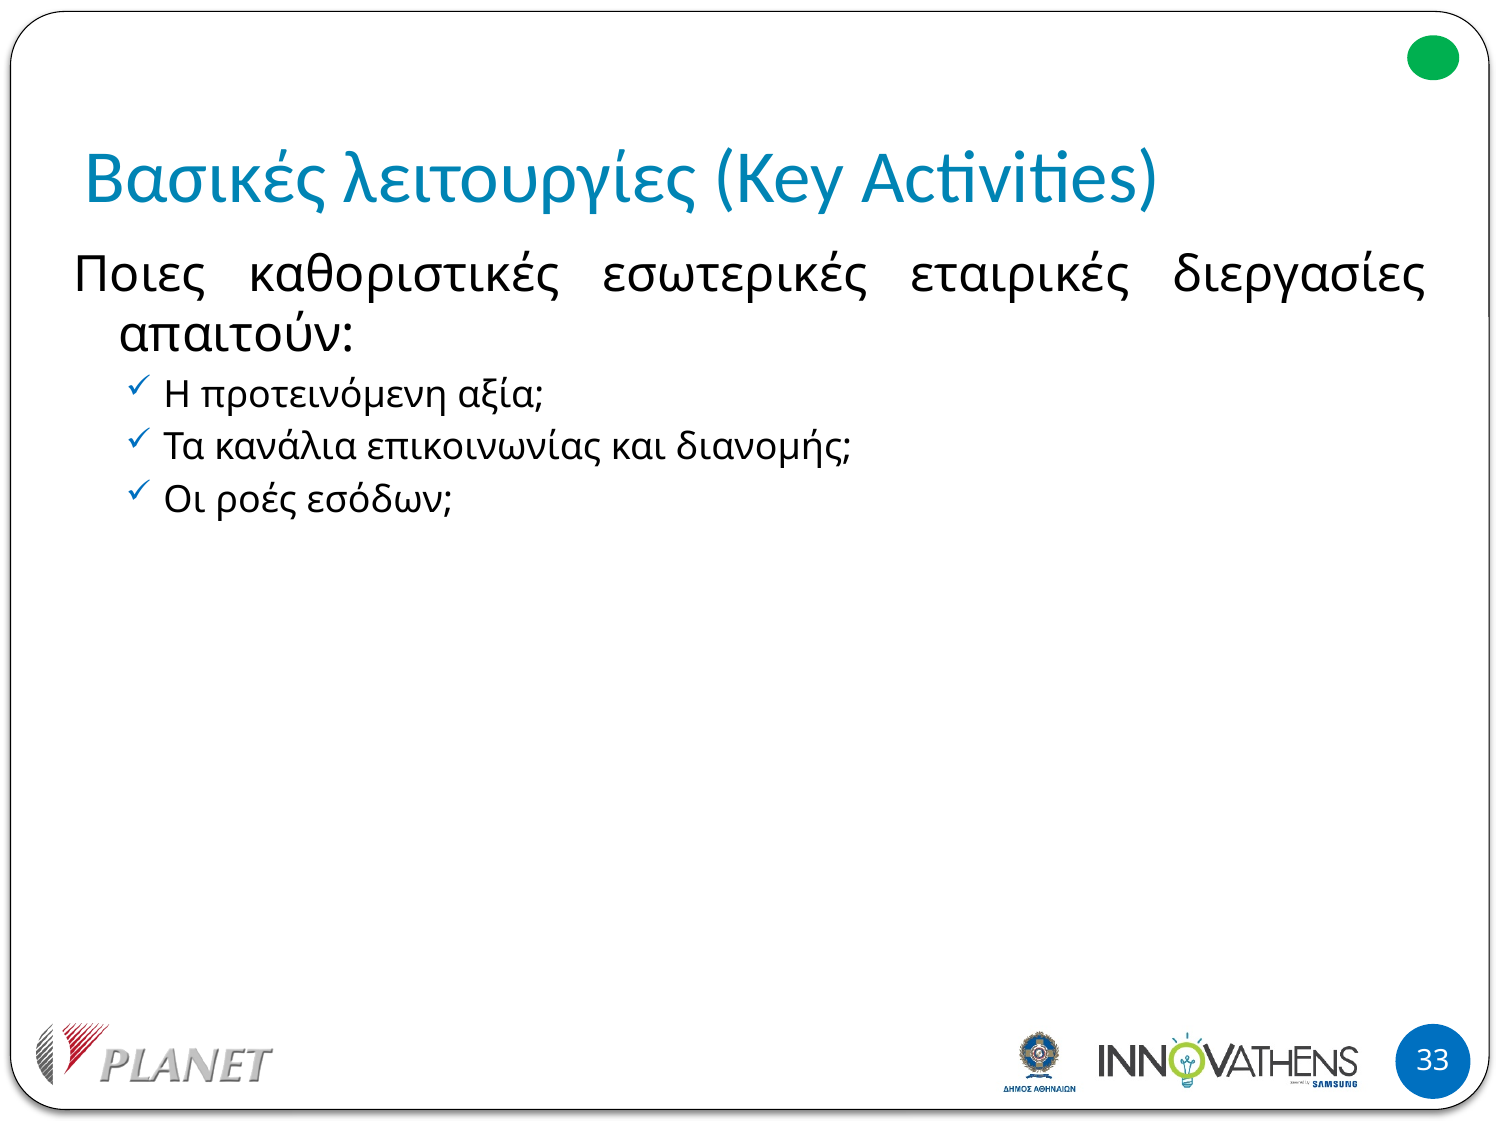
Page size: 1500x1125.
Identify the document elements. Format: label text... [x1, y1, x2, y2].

picture [36, 1023, 280, 1087]
title Βασικές λειτουργίες (Key Activities) [70, 45, 1442, 233]
list Ποιες καθοριστικές εσωτερικές εταιρικές διεργασίες απαιτούν: Η προτεινόμενη αξία; Τα κανάλια επικοινωνίας και διανομής; Οι ροές εσόδων; [58, 234, 1442, 985]
picture [985, 1014, 1376, 1108]
text_box [1406, 34, 1461, 82]
